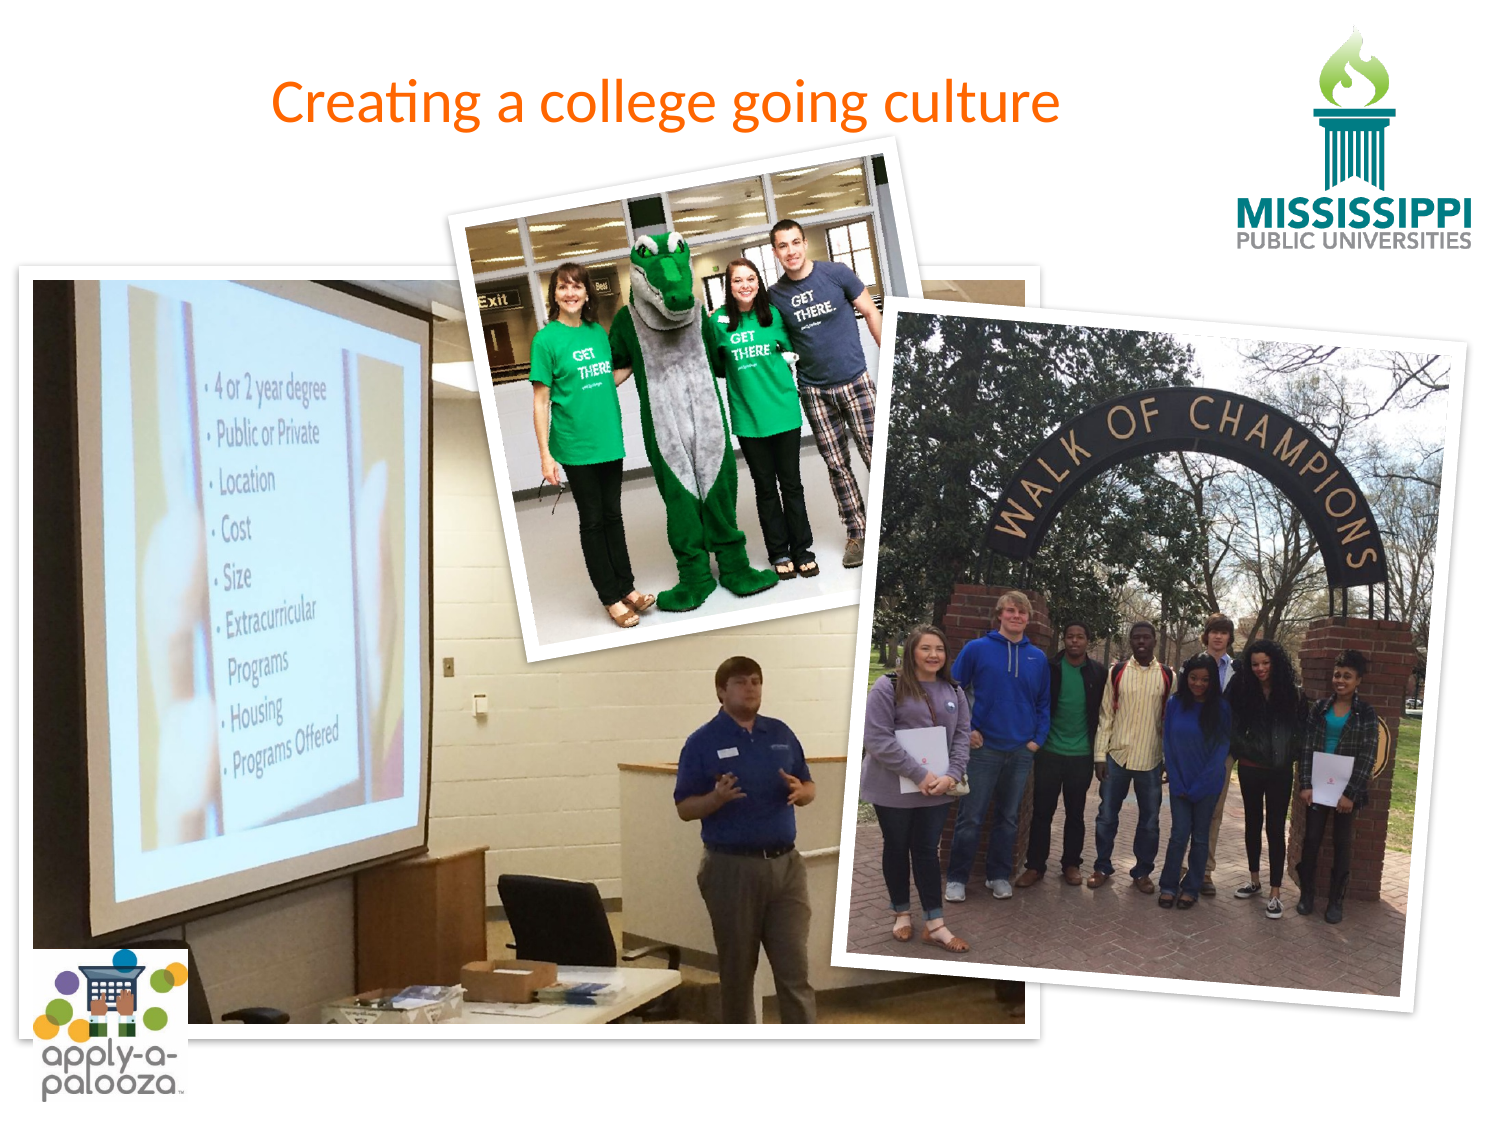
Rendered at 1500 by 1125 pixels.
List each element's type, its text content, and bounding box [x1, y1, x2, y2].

picture [32, 154, 1451, 1102]
picture [1237, 24, 1471, 249]
title Creating a college going culture [50, 52, 1284, 143]
